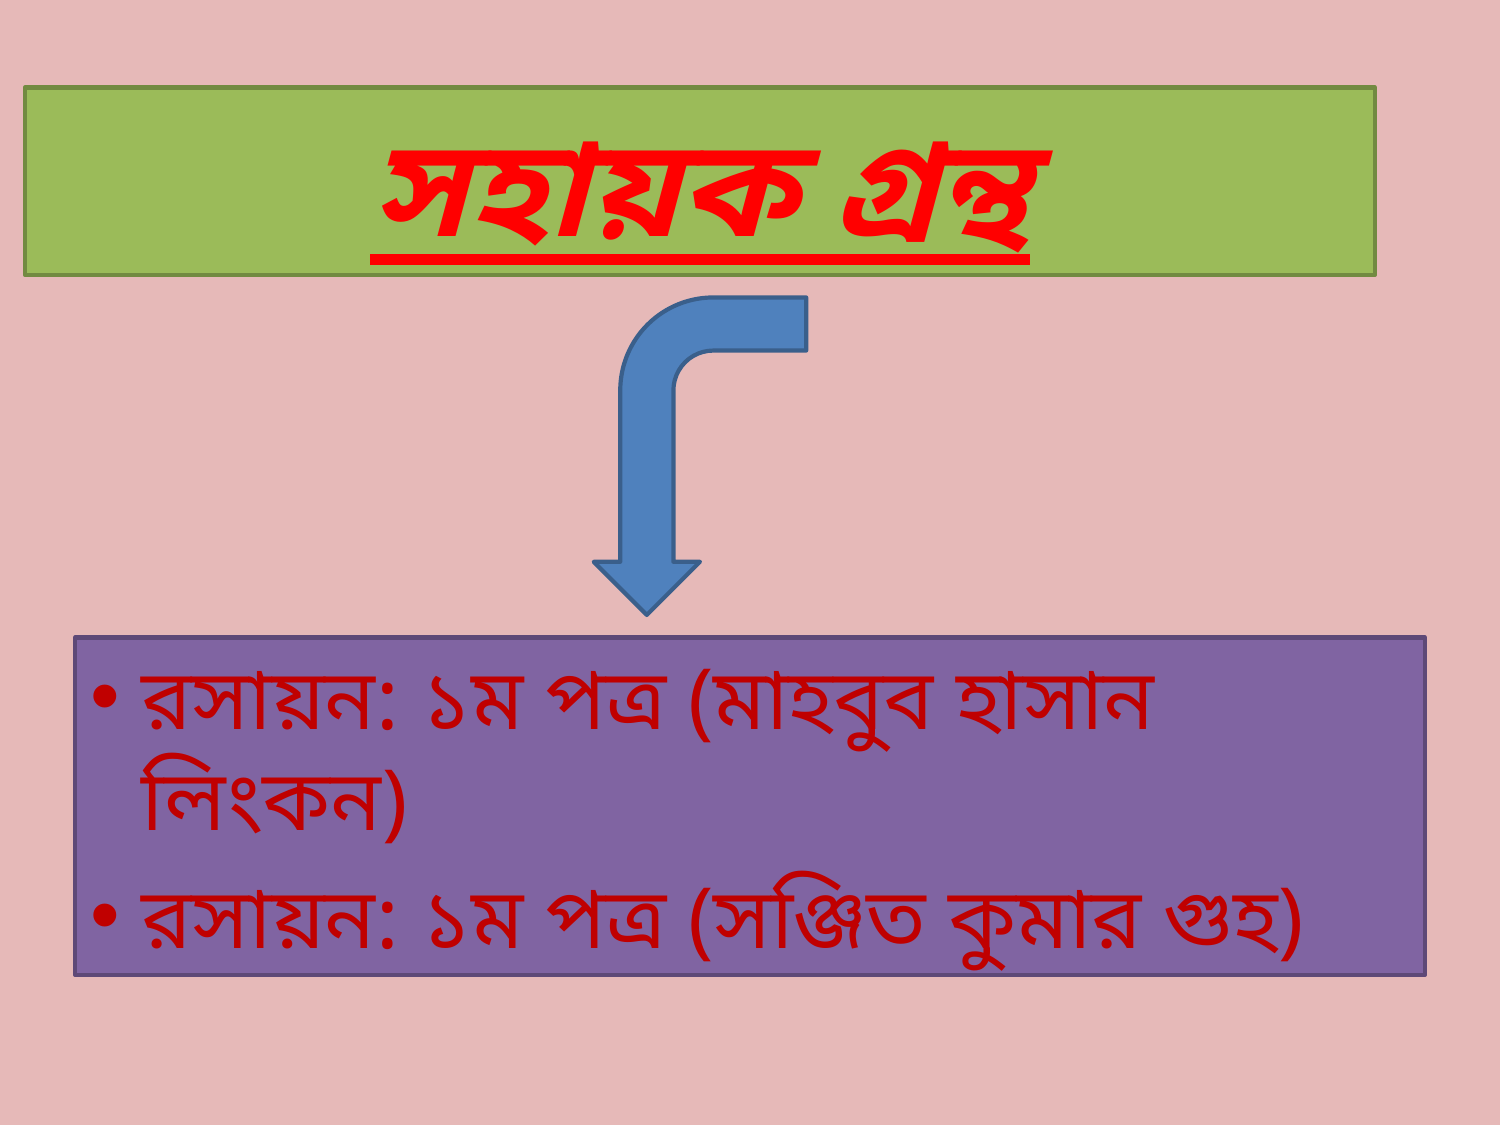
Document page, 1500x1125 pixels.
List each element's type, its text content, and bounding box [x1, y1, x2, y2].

list রসায়ন: ১ম পত্র (মাহবুব হাসান লিংকন) রসায়ন: ১ম পত্র (সঞ্জিত কুমার গুহ) [73, 635, 1427, 977]
title সহায়ক গ্রন্থ [23, 85, 1377, 277]
text_box [591, 295, 809, 618]
